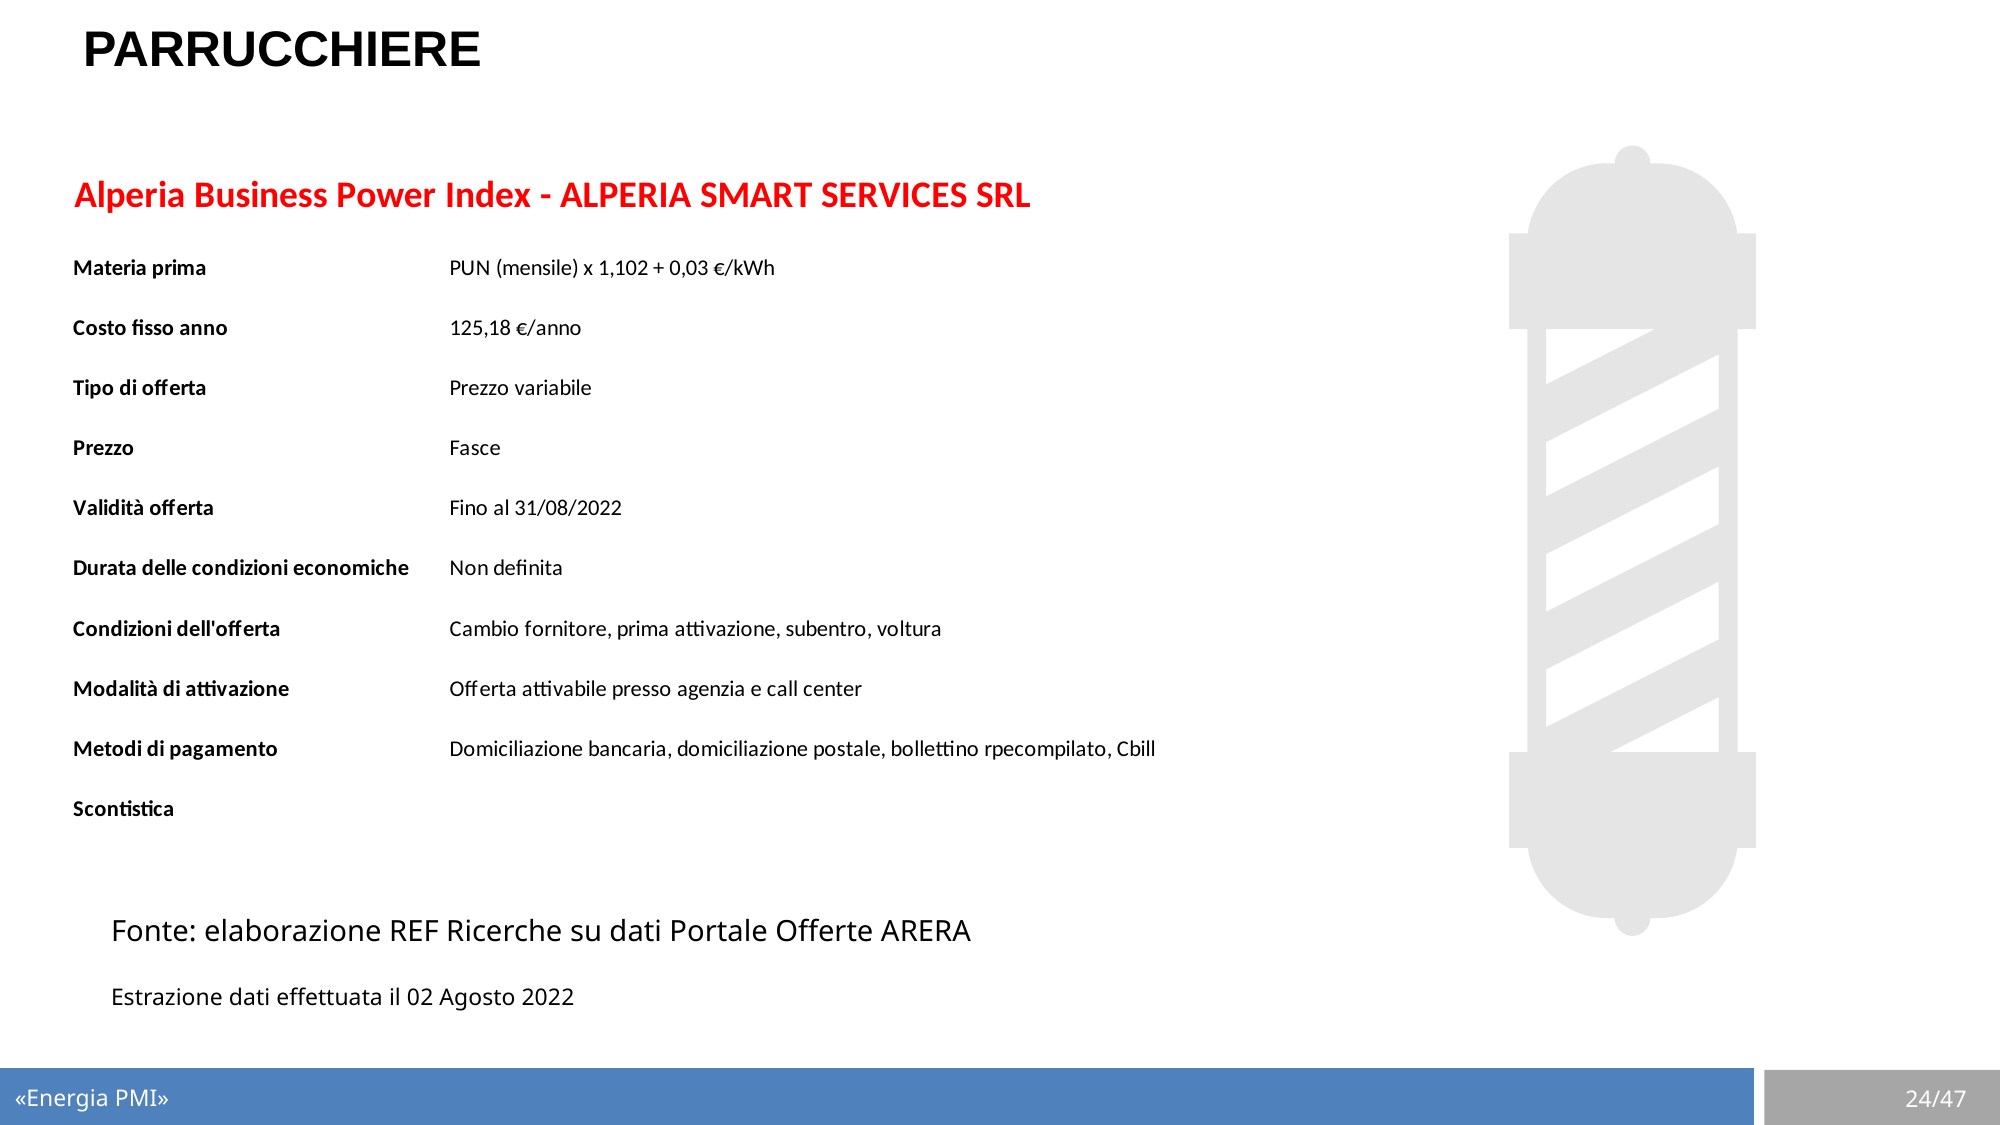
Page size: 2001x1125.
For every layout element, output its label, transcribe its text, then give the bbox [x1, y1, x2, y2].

picture [67, 176, 1368, 829]
text_box PARRUCCHIERE [68, 0, 1957, 101]
text_box Fonte: elaborazione REF Ricerche su dati Portale Offerte ARERA Estrazione dati effettuata il 02 Agosto 2022 [96, 904, 987, 1017]
text_box [1509, 145, 1756, 936]
